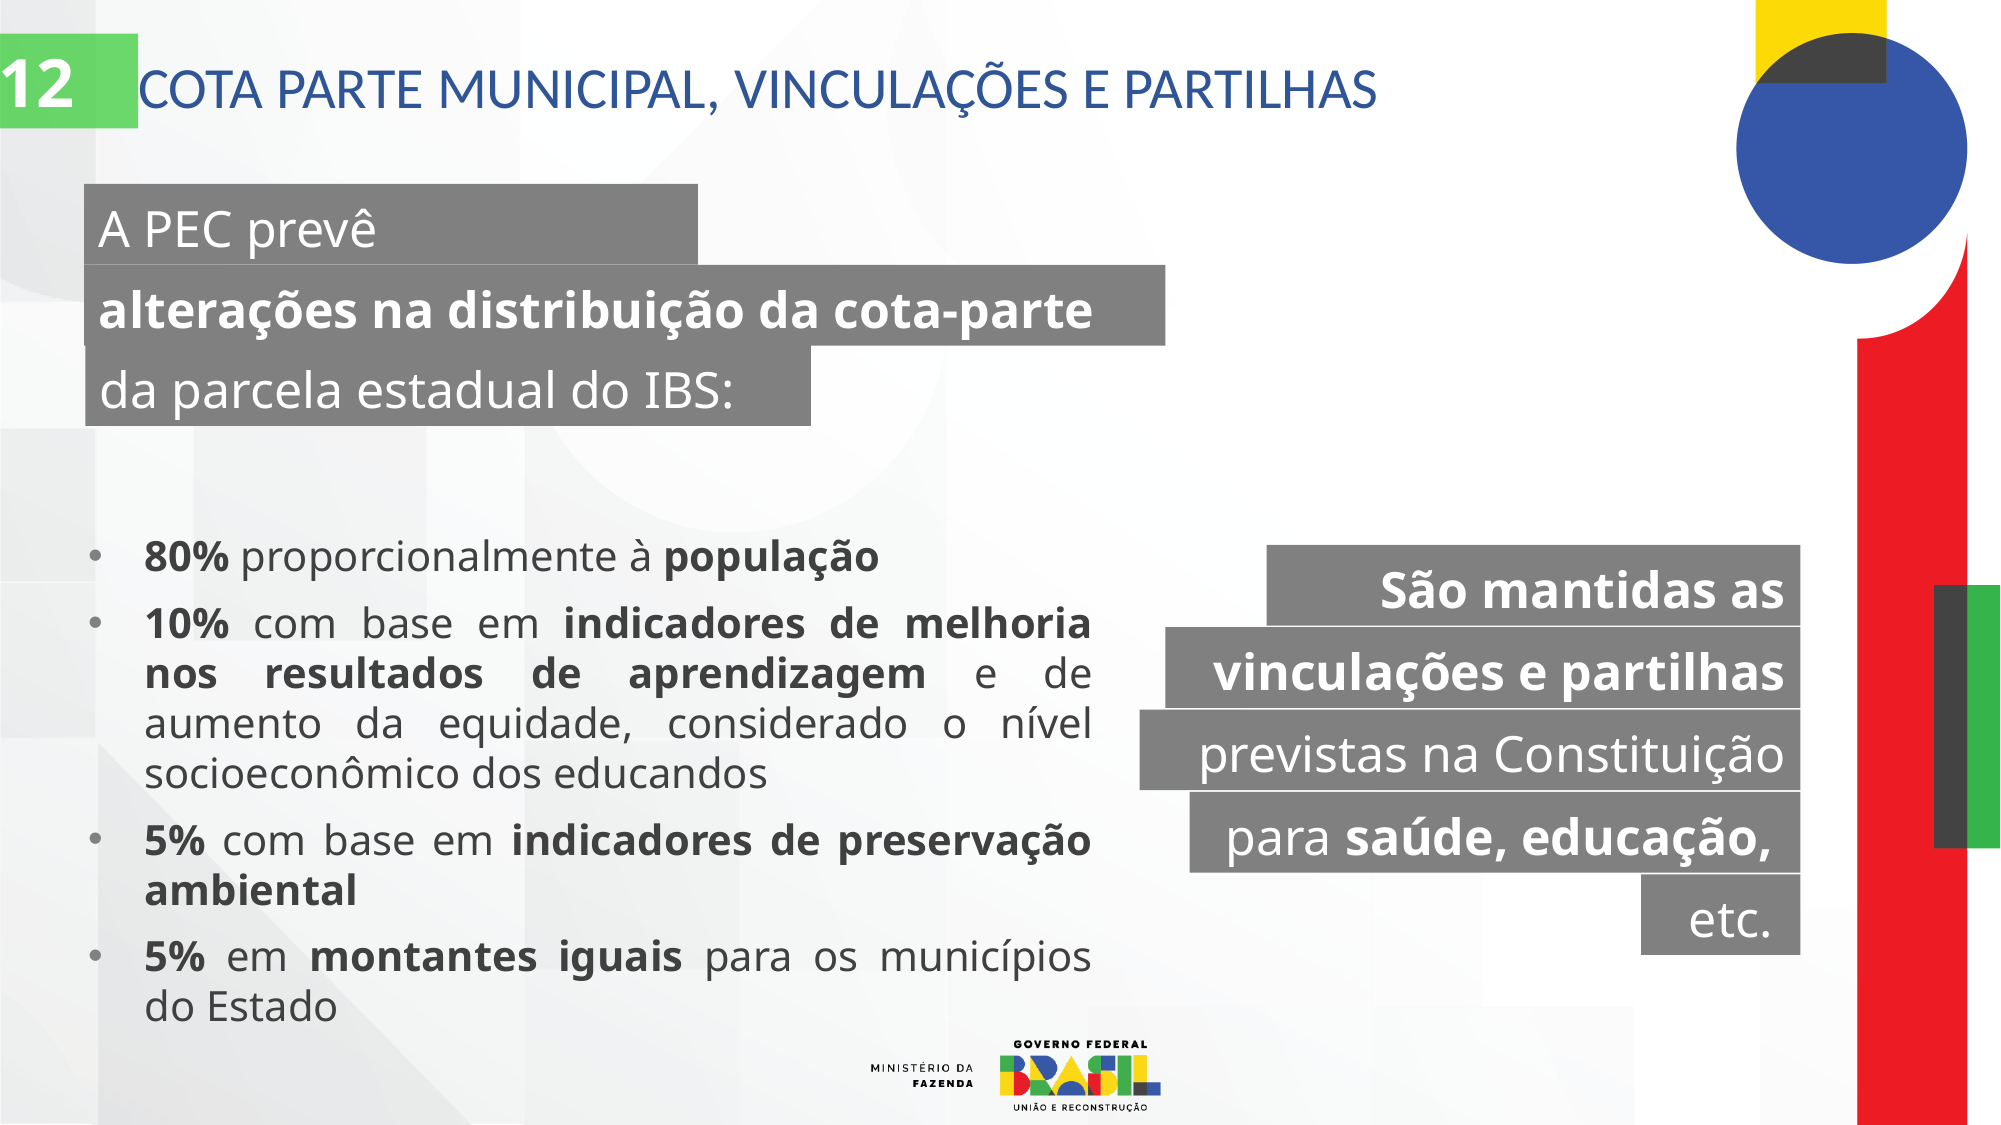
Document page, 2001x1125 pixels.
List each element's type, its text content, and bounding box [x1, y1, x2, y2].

text_box A PEC prevê [84, 183, 698, 264]
text_box alterações na distribuição da cota-parte [84, 264, 1166, 346]
text_box previstas na Constituição [1139, 709, 1801, 791]
text_box etc. [1641, 874, 1801, 955]
text_box 12 [0, 33, 139, 129]
text_box COTA PARTE MUNICIPAL, VINCULAÇÕES E PARTILHAS [123, 50, 1822, 142]
text_box São mantidas as [1266, 544, 1801, 626]
text_box da parcela estadual do IBS: [85, 345, 811, 426]
text_box vinculações e partilhas [1165, 627, 1801, 708]
picture [0, 0, 2001, 1125]
text_box 80% proporcionalmente à população 10% com base em indicadores de melhoria nos resultados de aprendizagem e de aumento da equidade, considerado o nível socioeconômico dos educandos 5% com base em indicadores de preservação ambiental 5% em montantes iguais para os municípios do Estado [0, 522, 1108, 1038]
text_box para saúde, educação, [1189, 791, 1801, 873]
